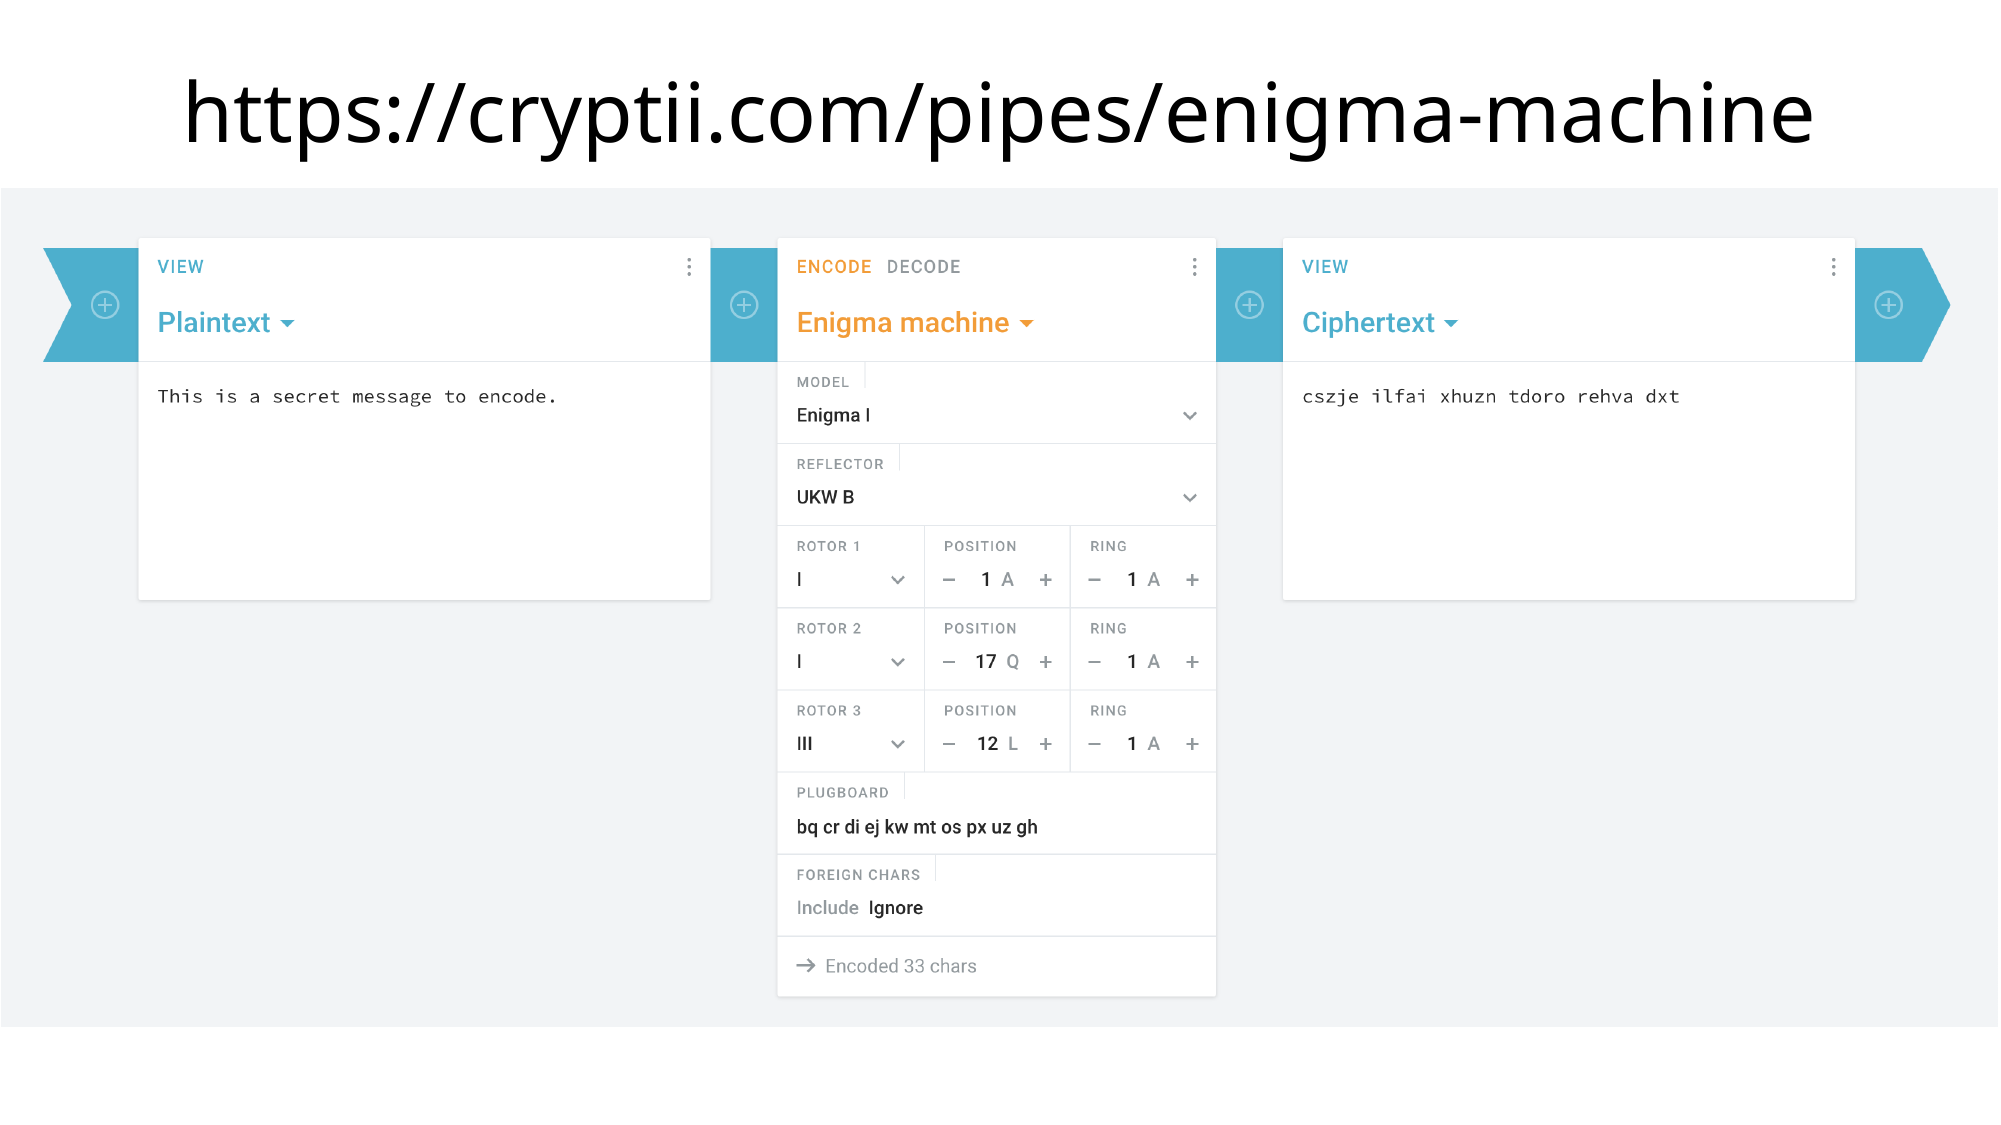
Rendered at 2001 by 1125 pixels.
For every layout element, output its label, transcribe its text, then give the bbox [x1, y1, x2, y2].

picture [0, 188, 1998, 1027]
text_box https://cryptii.com/pipes/enigma-machine [137, 63, 1863, 188]
